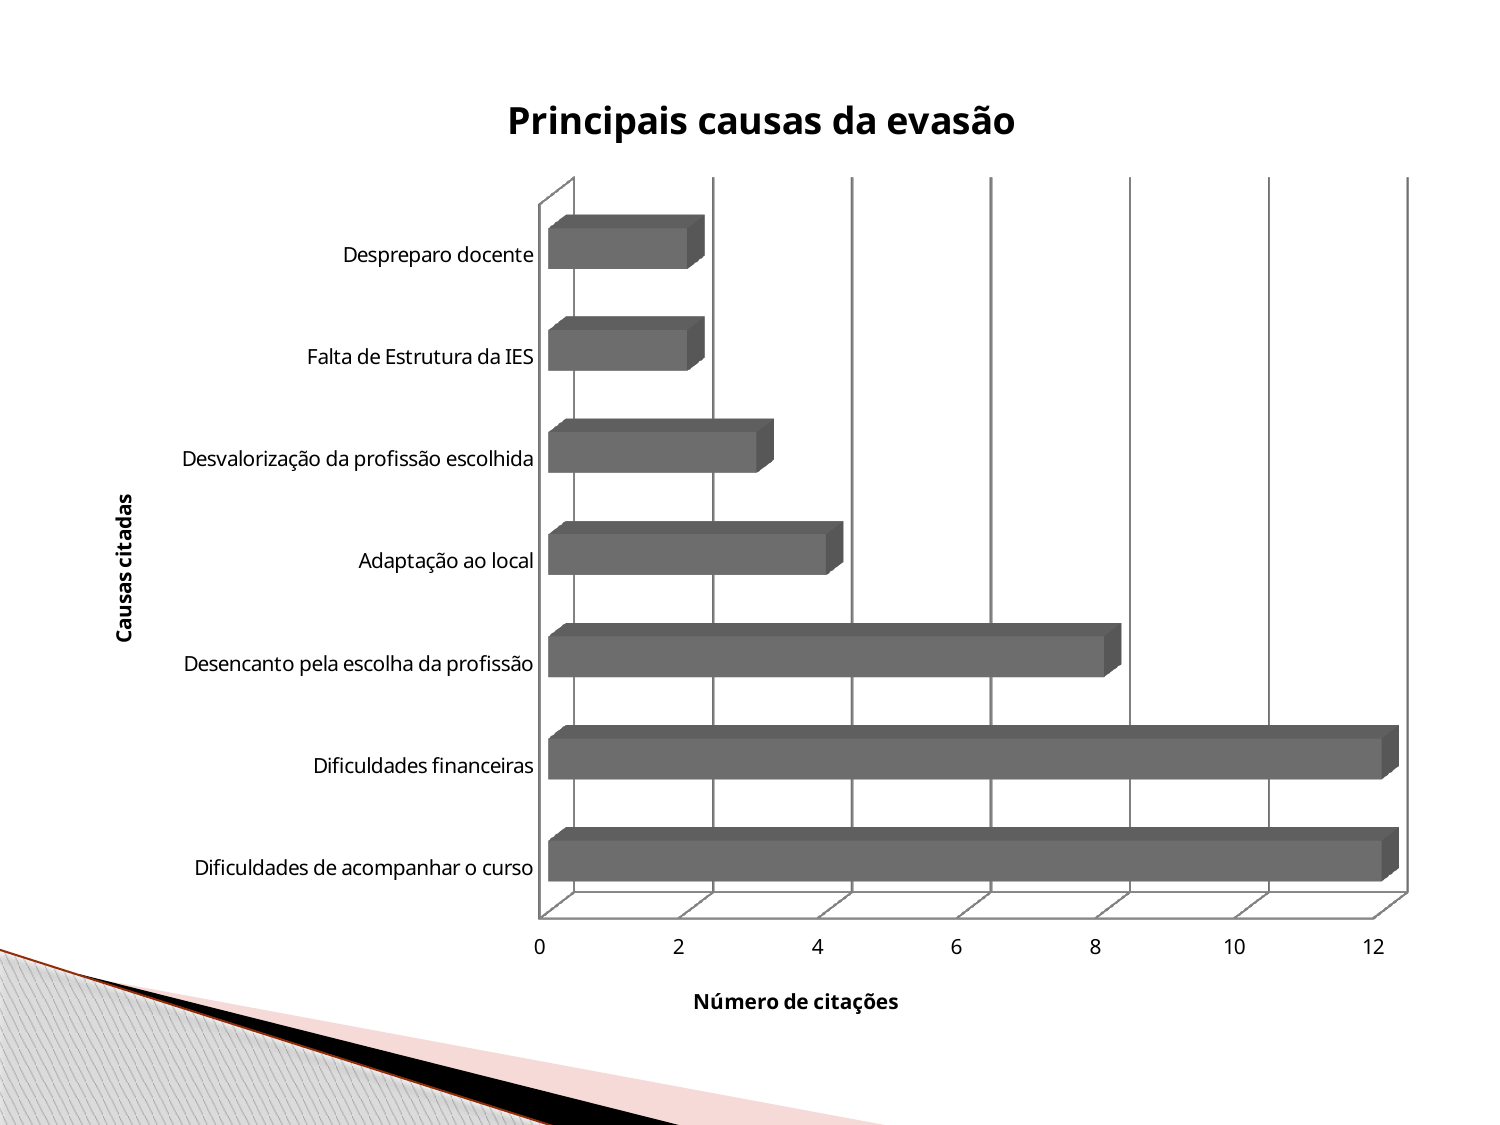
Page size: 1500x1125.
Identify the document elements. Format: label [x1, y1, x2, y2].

chart [76, 54, 1448, 1047]
